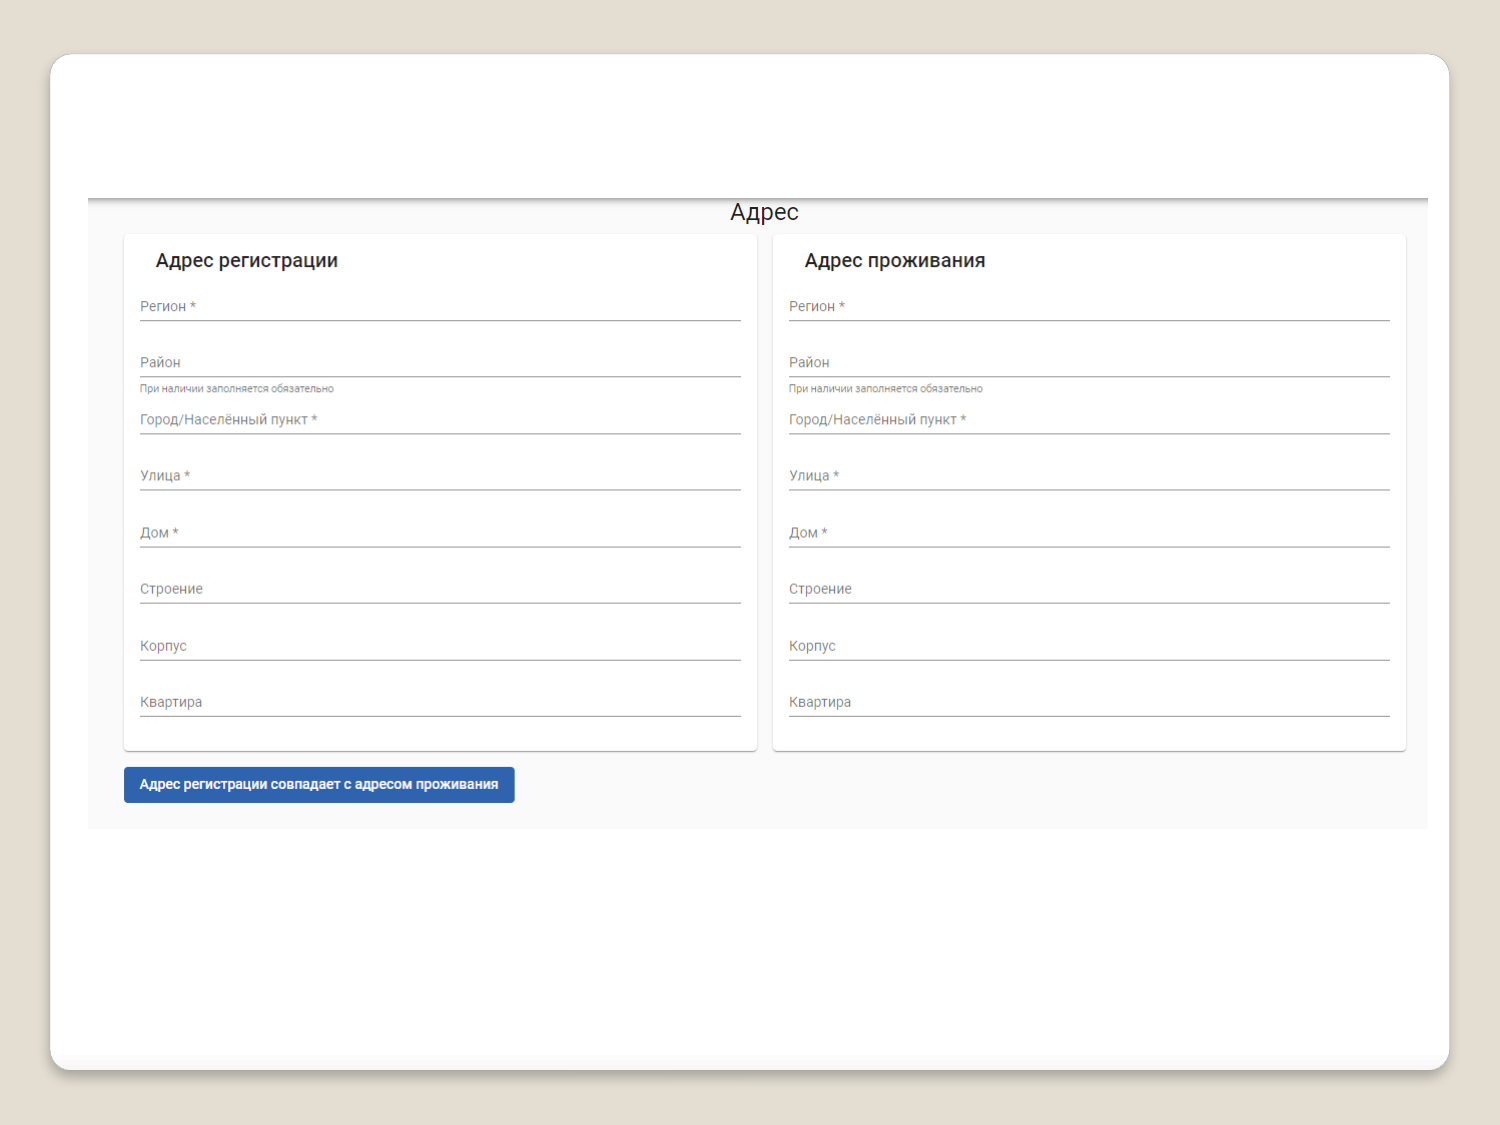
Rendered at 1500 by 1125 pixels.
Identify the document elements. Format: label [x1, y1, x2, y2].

picture [88, 196, 1428, 830]
